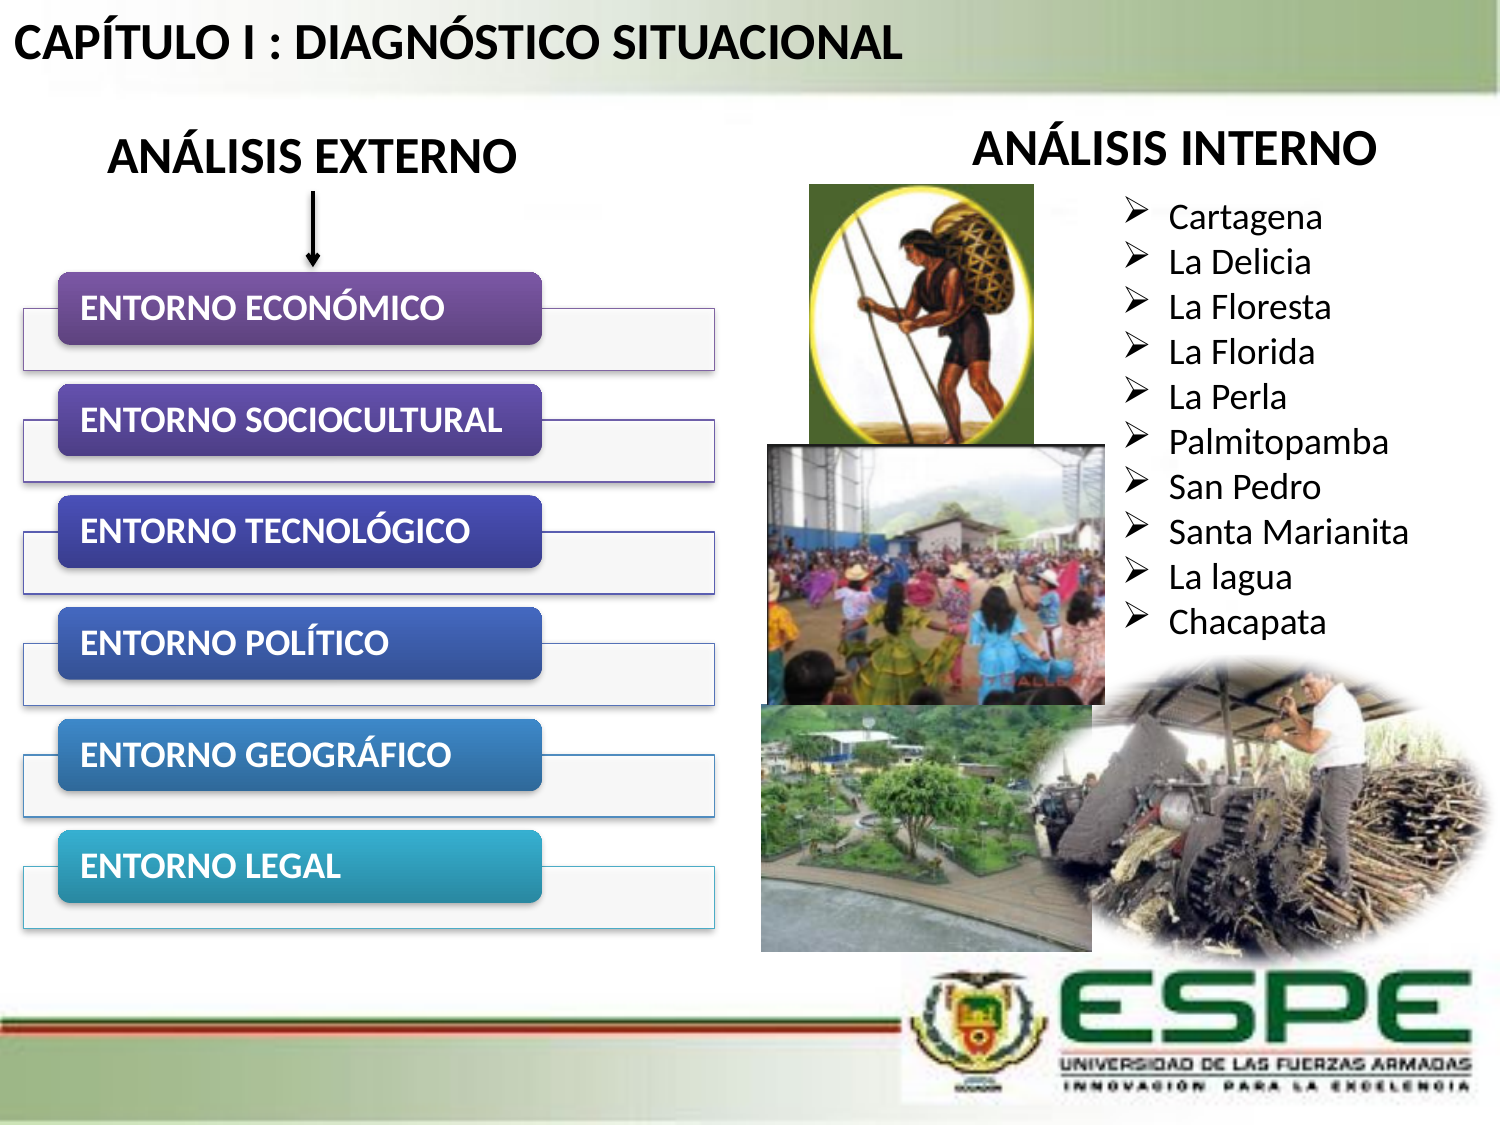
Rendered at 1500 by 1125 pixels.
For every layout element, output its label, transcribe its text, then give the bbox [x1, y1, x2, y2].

picture [0, 0, 1500, 1125]
text_box CAPÍTULO I : DIAGNÓSTICO SITUACIONAL [0, 0, 1146, 78]
text_box ANÁLISIS EXTERNO [53, 113, 573, 191]
text_box Cartagena La Delicia La Floresta La Florida La Perla Palmitopamba San Pedro Santa Marianita La lagua Chacapata [1107, 184, 1500, 647]
text_box ANÁLISIS INTERNO [915, 106, 1436, 184]
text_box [23, 266, 715, 935]
